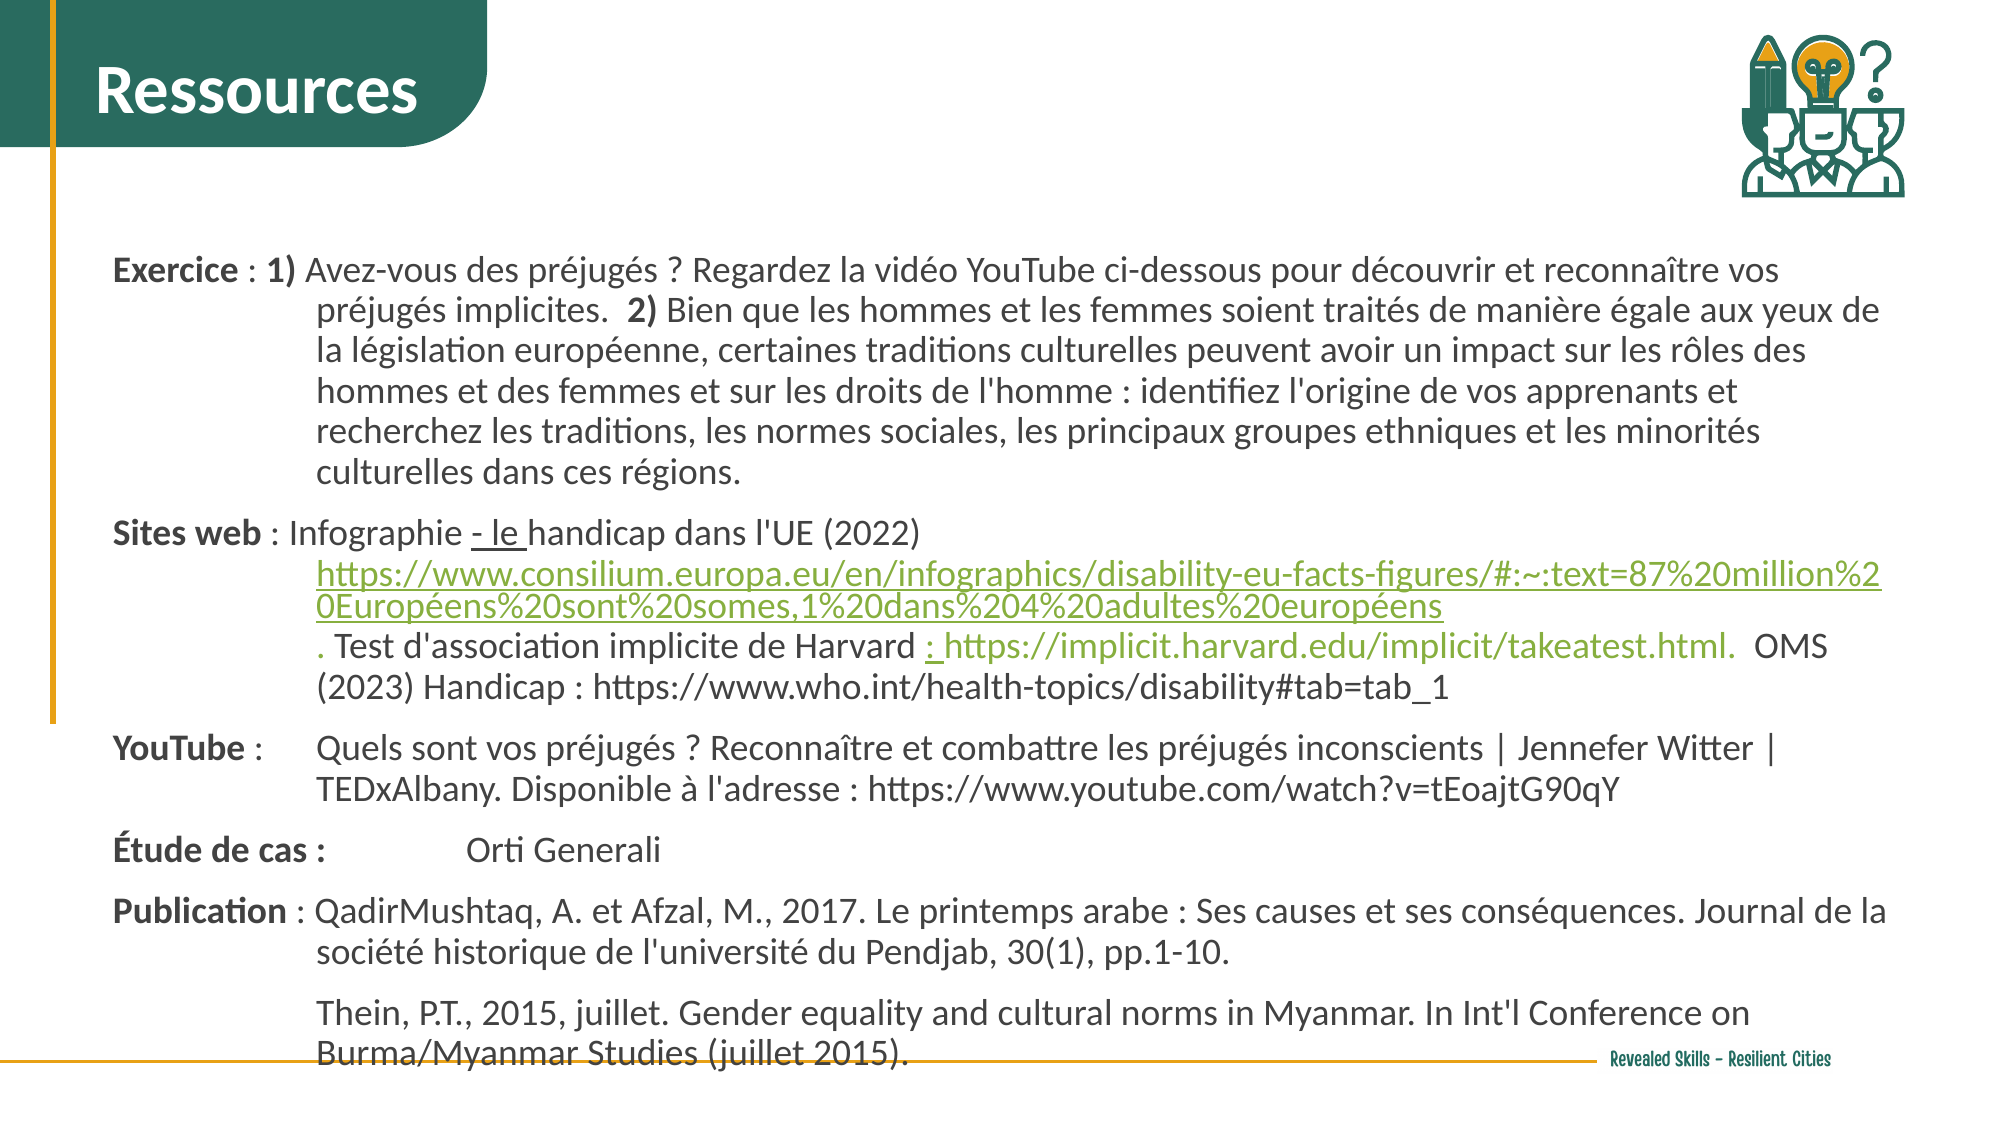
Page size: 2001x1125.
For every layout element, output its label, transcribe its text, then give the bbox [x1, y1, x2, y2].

text_box [0, 0, 50, 148]
picture [1597, 1062, 1833, 1074]
list Exercice : 1) Avez-vous des préjugés ? Regardez la vidéo YouTube ci-dessous pour découvrir et reconnaître vos préjugés implicites. 2) Bien que les hommes et les femmes soient traités de manière égale aux yeux de la législation européenne, certaines traditions culturelles peuvent avoir un impact sur les rôles des hommes et des femmes et sur les droits de l'homme : identifiez l'origine de vos apprenants et recherchez les traditions, les normes sociales, les principaux groupes ethniques et les minorités culturelles dans ces régions. Sites web : Infographie - le handicap dans l'UE (2022) https://www.consilium.europa.eu/en/infographics/disability-eu-facts-figures/#:~:text=87%20million%20Européens%20sont%20somes,1%20dans%204%20adultes%20européens. Test d'association implicite de Harvard : https://implicit.harvard.edu/implicit/takeatest.html. OMS (2023) Handicap : https://www.who.int/health-topics/disability#tab=tab_1 YouTube : Quels sont vos préjugés ? Reconnaître et combattre les préjugés inconscients | Jennefer Witter | TEDxAlbany. Disponible à l'adresse : https://www.youtube.com/watch?v=tEoajtG90qY Étude de cas : Orti Generali Publication : QadirMushtaq, A. et Afzal, M., 2017. Le printemps arabe : Ses causes et ses conséquences. Journal de la société historique de l'université du Pendjab, 30(1), pp.1-10. Thein, P.T., 2015, juillet. Gender equality and cultural norms in Myanmar. In Int'l Conference on Burma/Myanmar Studies (juillet 2015). [95, 242, 1905, 1062]
text_box Ressources [80, 34, 488, 135]
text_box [1741, 34, 1905, 198]
text_box [56, 0, 488, 148]
